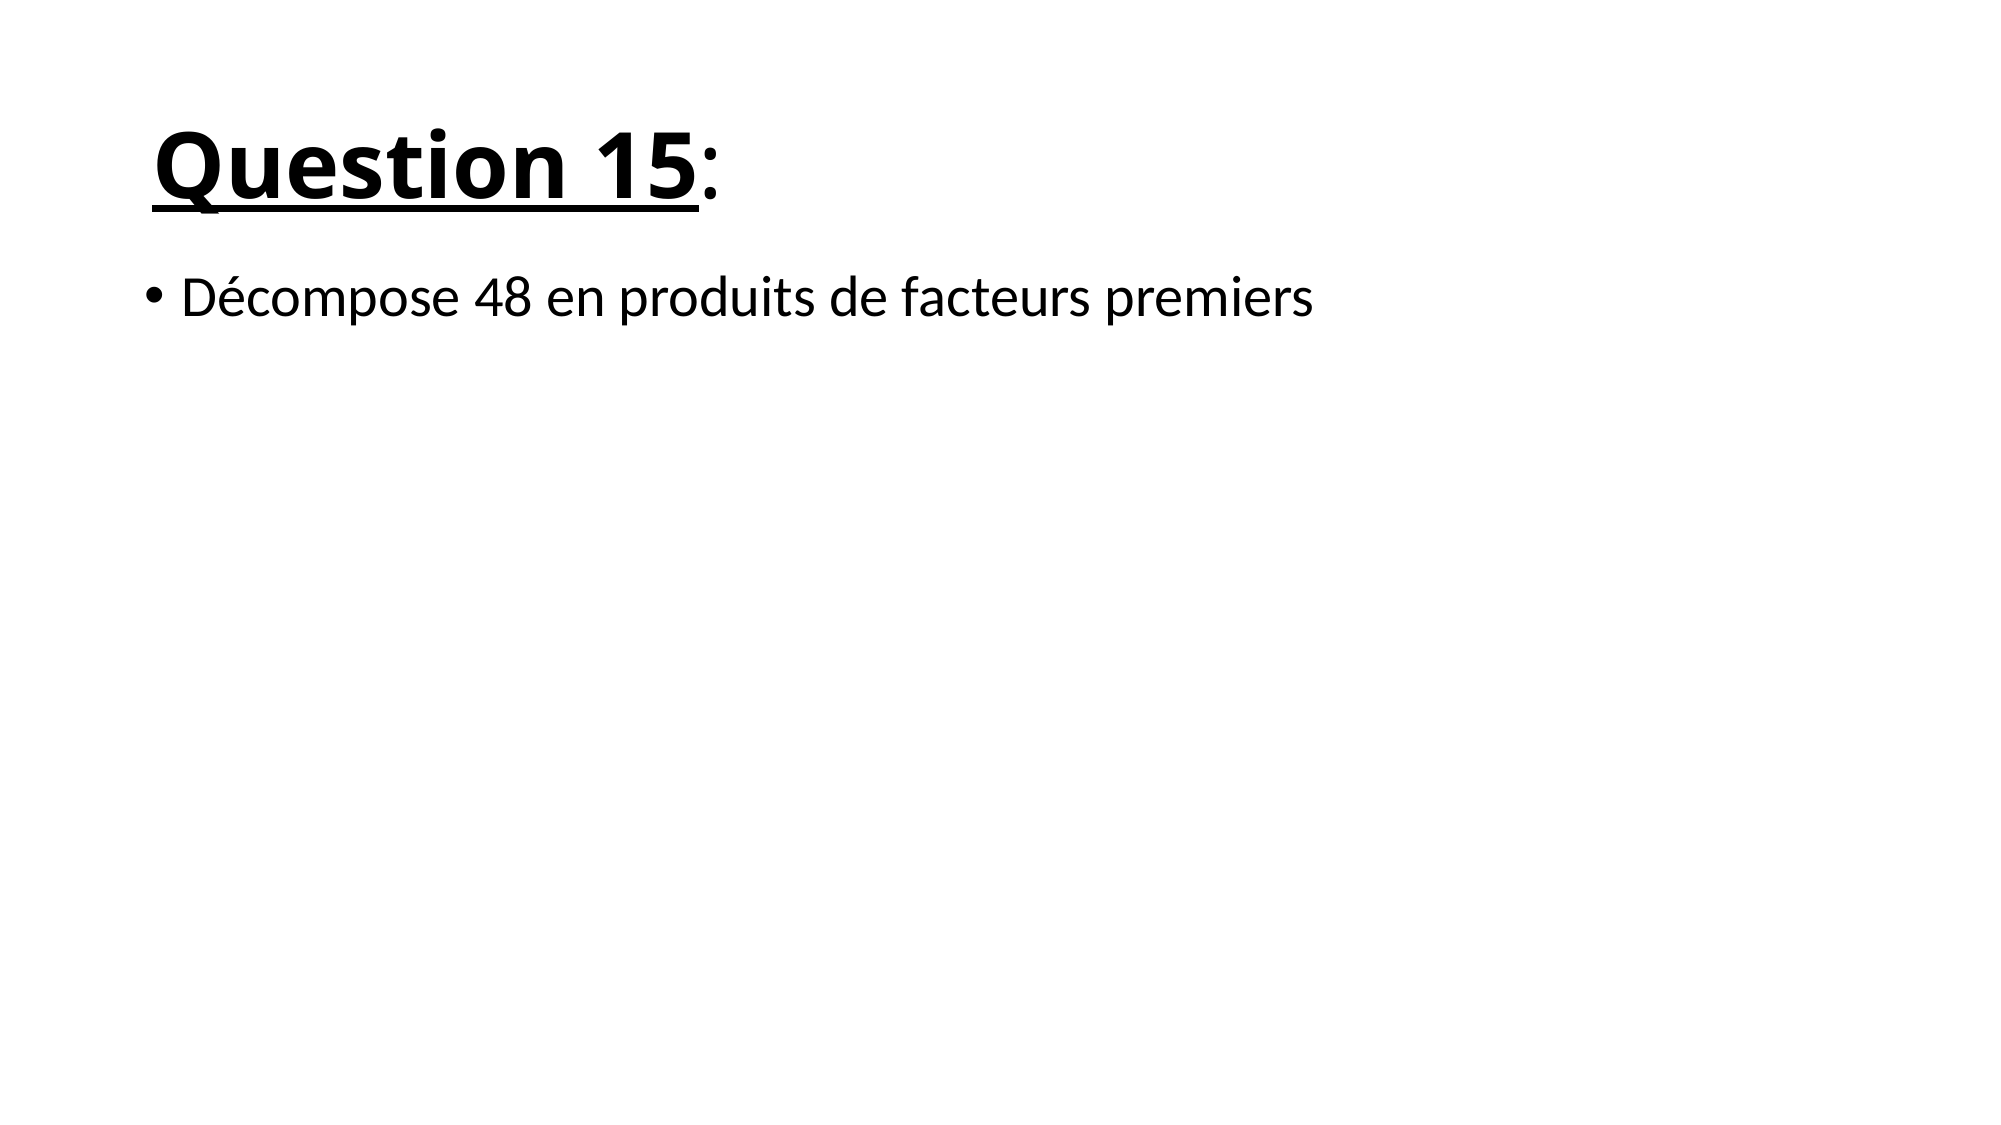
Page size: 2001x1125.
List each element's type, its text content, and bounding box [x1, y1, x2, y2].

title Question 15: [137, 59, 1863, 278]
list Décompose 48 en produits de facteurs premiers [129, 258, 1855, 973]
